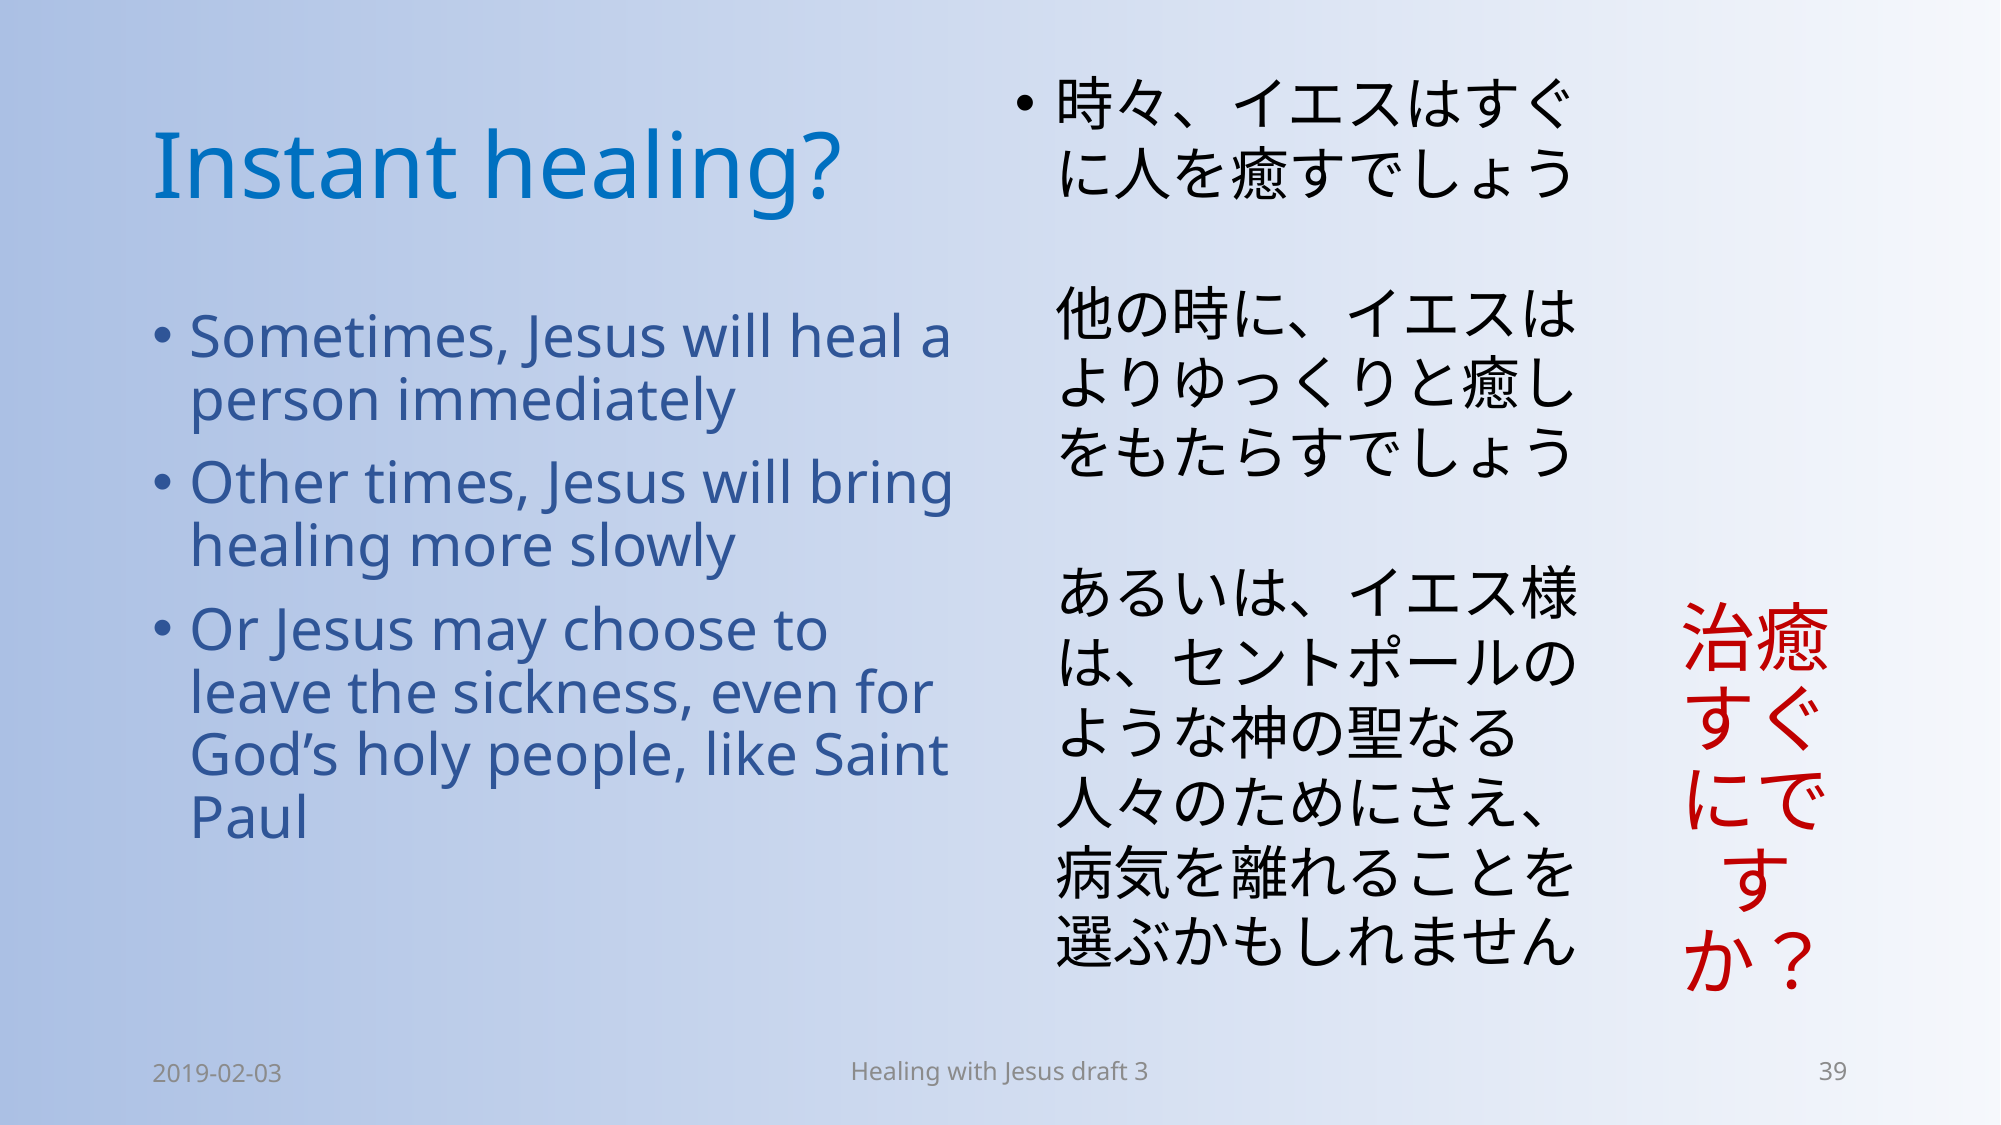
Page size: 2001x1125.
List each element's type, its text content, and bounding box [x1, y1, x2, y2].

list Sometimes, Jesus will heal a person immediately Other times, Jesus will bring healing more slowly Or Jesus may choose to leave the sickness, even for God’s holy people, like Saint Paul [137, 299, 999, 1014]
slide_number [137, 1042, 588, 1103]
list 治癒すぐにですか？ [1647, 59, 1863, 1014]
slide_number 39 [1412, 1042, 1863, 1103]
title Instant healing? [137, 59, 999, 278]
footer Healing with Jesus draft 3 [662, 1042, 1338, 1103]
list 時々、イエスはすぐに人を癒すでしょう 他の時に、イエスはよりゆっくりと癒しをもたらすでしょう あるいは、イエス様は、セントポールのような神の聖なる人々のためにさえ、病気を離れることを選ぶかもしれません [999, 59, 1628, 1014]
